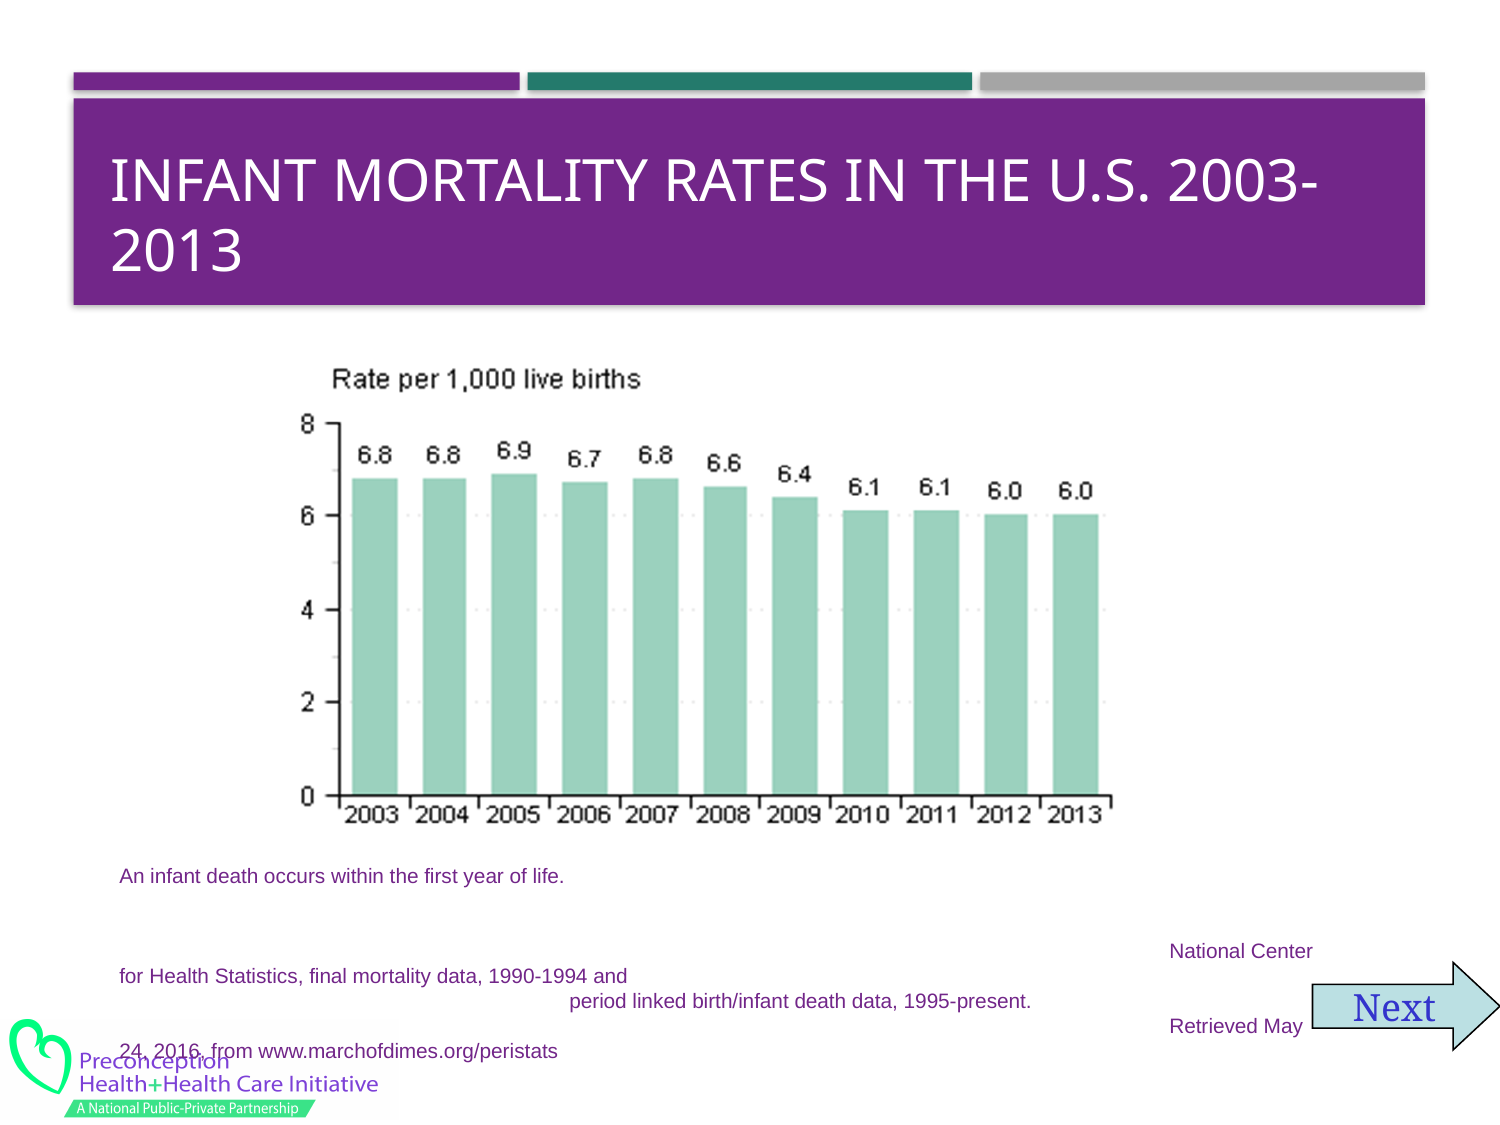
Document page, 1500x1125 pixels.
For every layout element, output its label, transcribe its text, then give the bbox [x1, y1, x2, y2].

title Infant Mortality Rates in the U.S. 2003-2013 [95, 112, 1406, 291]
text_box Next [1312, 962, 1500, 1050]
picture [295, 346, 1152, 957]
picture [0, 1019, 399, 1120]
text_box An infant death occurs within the first year of life. National Center for Health Statistics, final mortality data, 1990-1994 and period linked birth/infant death data, 1995-present. Retrieved May 24, 2016, from www.marchofdimes.org/peristats [104, 881, 1343, 1044]
